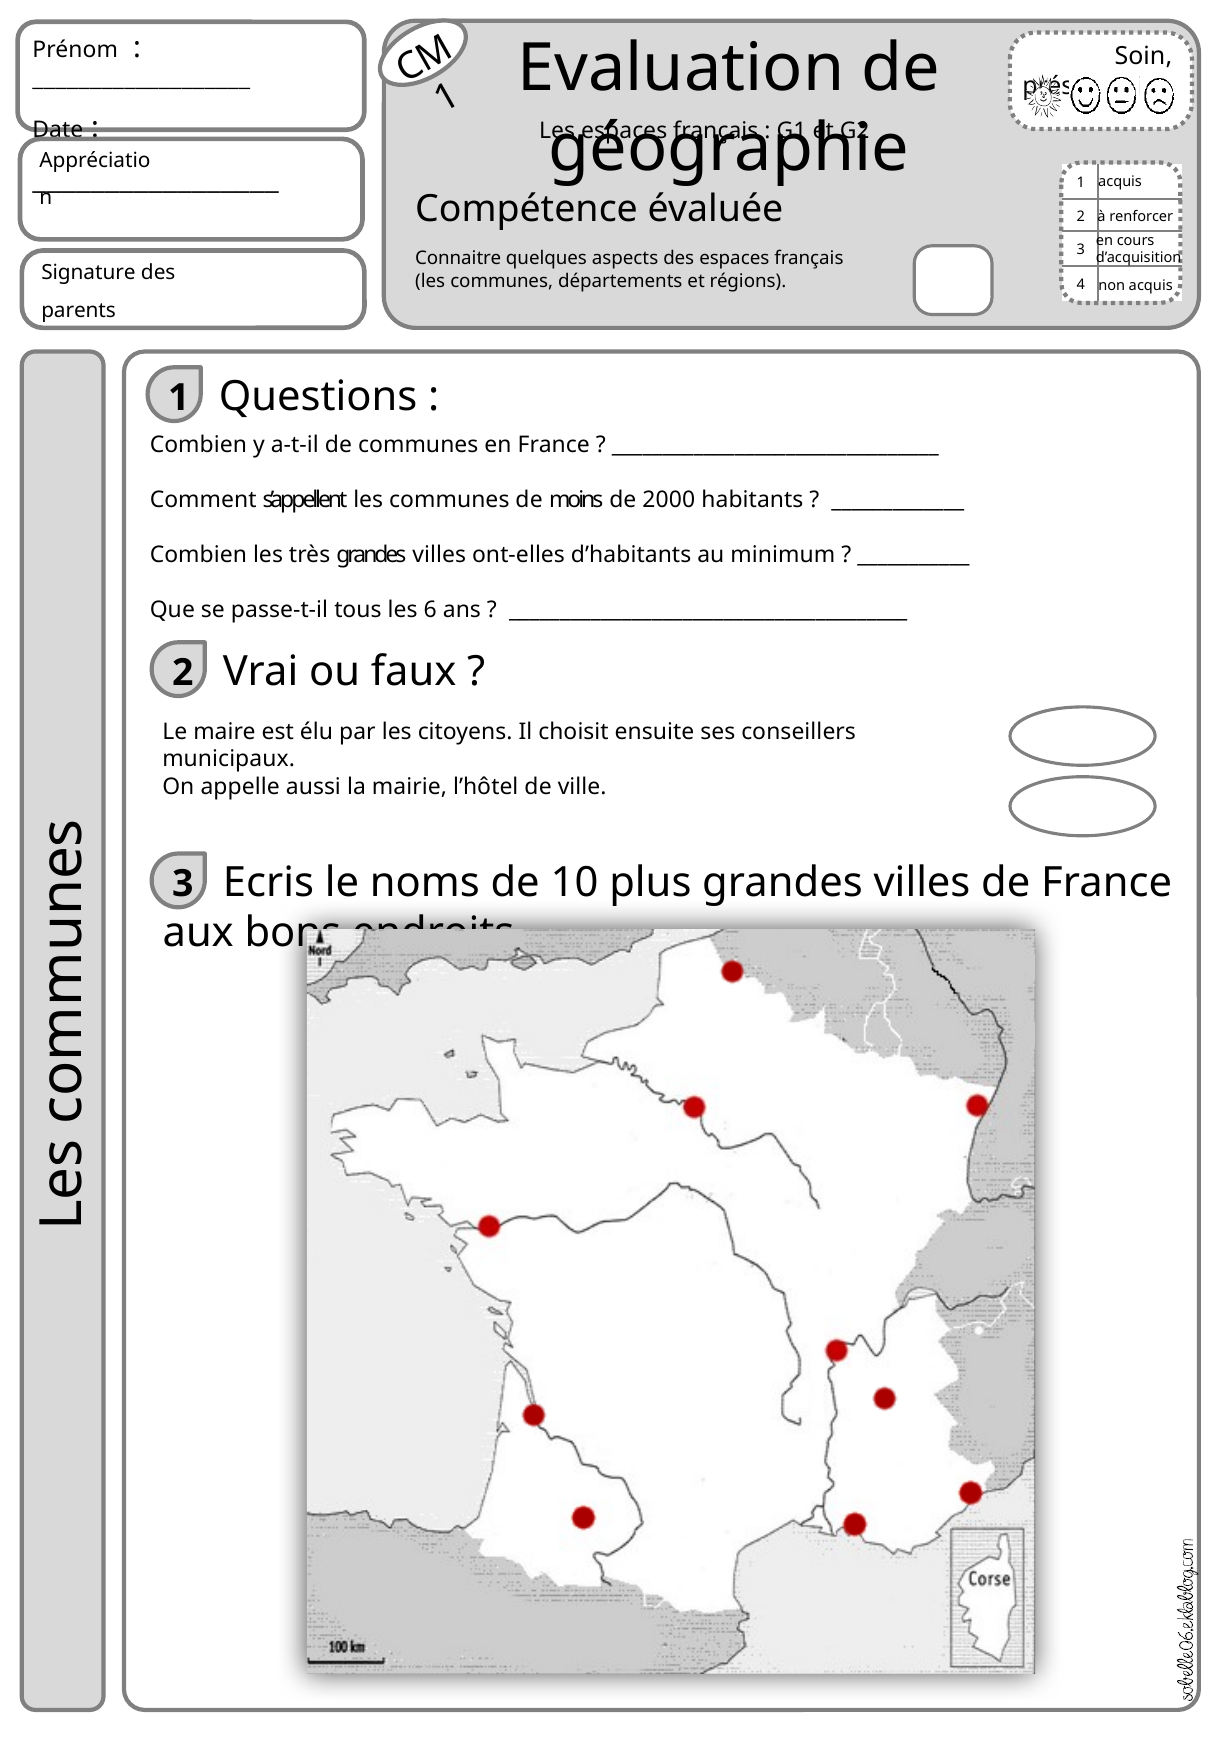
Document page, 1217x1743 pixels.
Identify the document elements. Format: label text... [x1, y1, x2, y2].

text_box Combien y a-t-il de communes en France ? ________________________________ Comment s’appellent les communes de moins de 2000 habitants ? _____________ Combien les très grandes villes ont-elles d’habitants au minimum ? ___________ Que se passe-t-il tous les 6 ans ? _______________________________________ [134, 422, 1192, 630]
text_box Prénom : ___________________ Date : _________________ [17, 20, 370, 203]
text_box [17, 136, 365, 242]
text_box Compétence évaluée Connaitre quelques aspects des espaces français (les communes, départements et régions). [400, 176, 892, 299]
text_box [1025, 73, 1176, 119]
text_box Signature des parents [26, 239, 253, 329]
text_box [121, 349, 1201, 1713]
text_box [19, 350, 98, 1713]
text_box Les espaces français : G1 et G2 [422, 108, 987, 151]
text_box Les communes [29, 339, 101, 1710]
text_box 3 Ecris le noms de 10 plus grandes villes de France aux bons endroits [147, 847, 1189, 963]
text_box à renforcer [1082, 199, 1189, 226]
text_box 2 Vrai ou faux ? Le maire est élu par les citoyens. Il choisit ensuite ses conseillers municipaux. On appelle aussi la mairie, l’hôtel de ville. [147, 636, 1010, 806]
text_box [457, 20, 468, 38]
text_box [1059, 160, 1183, 306]
text_box CM1 [370, 7, 501, 145]
text_box Soin, présentation [1005, 32, 1188, 143]
text_box [101, 354, 106, 1708]
text_box [36, 248, 367, 330]
picture [306, 929, 1036, 1674]
table_header [1172, 164, 1182, 174]
text_box non acquis [1083, 268, 1188, 301]
text_box en cours d’acquisition [1081, 226, 1196, 273]
text_box [1188, 41, 1195, 120]
text_box [381, 18, 1202, 330]
text_box Evaluation de géographie [436, 16, 1022, 192]
text_box [19, 255, 26, 323]
text_box [912, 243, 995, 317]
text_box acquis [1083, 163, 1157, 197]
picture [1164, 1522, 1213, 1715]
text_box [1007, 704, 1158, 768]
text_box [1007, 774, 1158, 838]
text_box Appréciation [24, 126, 173, 217]
